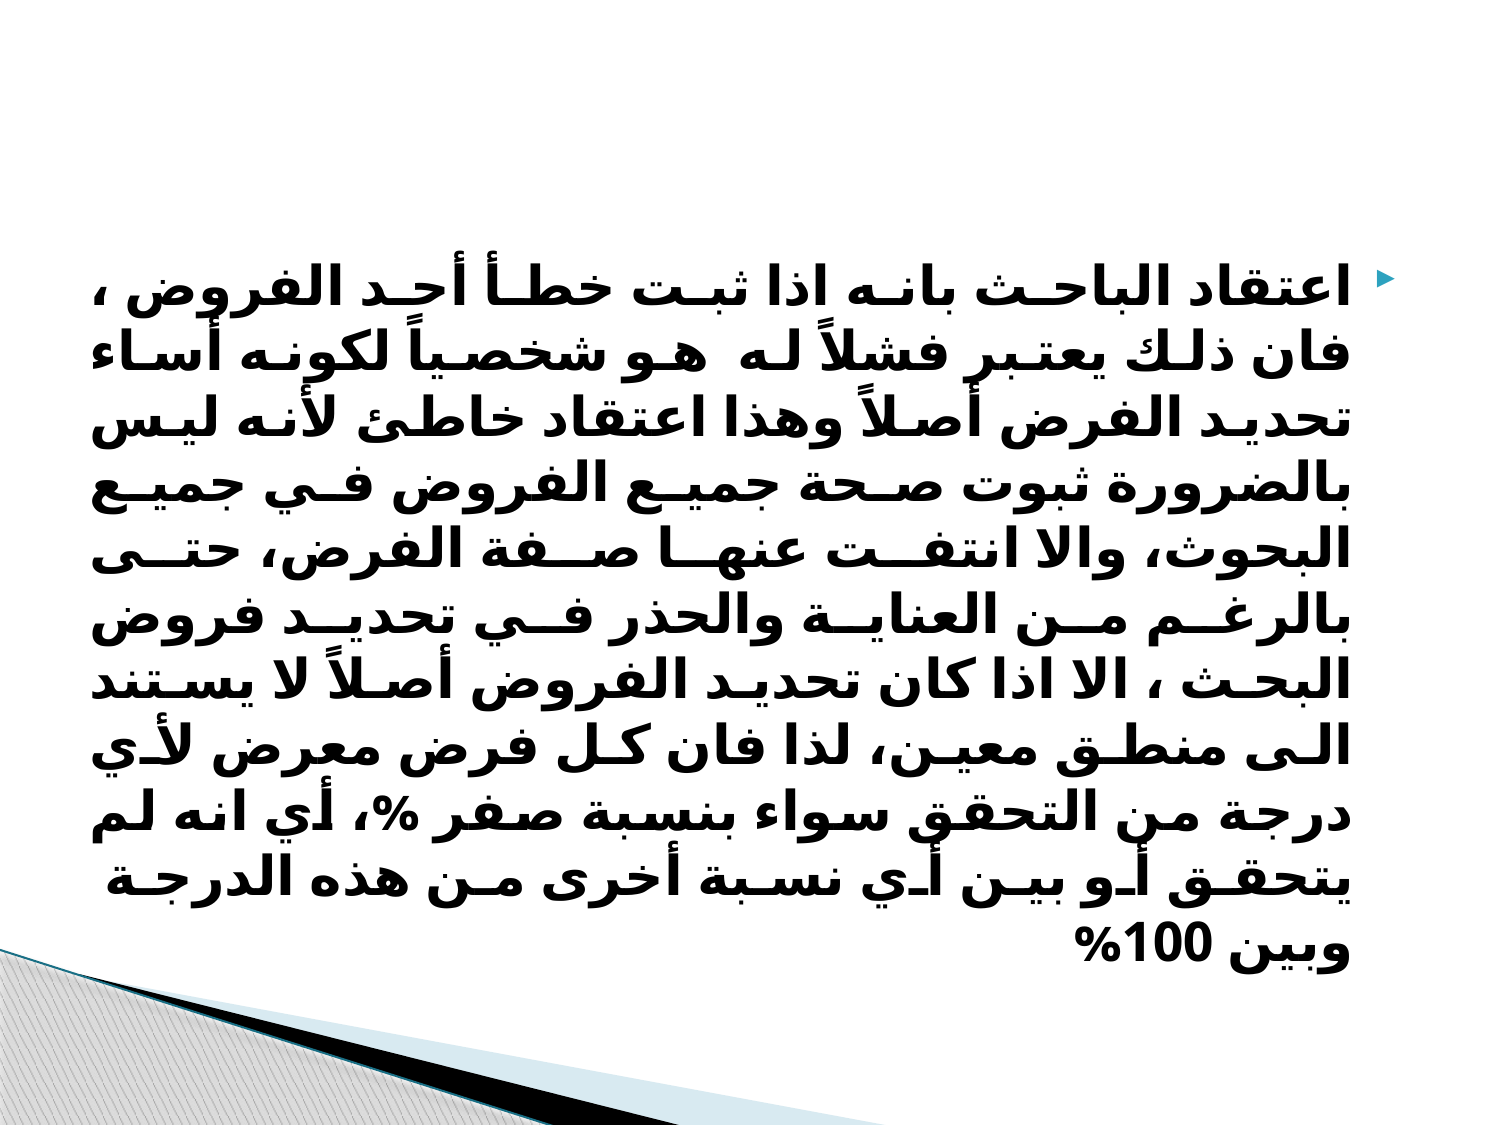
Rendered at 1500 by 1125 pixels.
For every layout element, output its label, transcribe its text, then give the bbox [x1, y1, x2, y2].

list اعتقاد الباحث بانه اذا ثبت خطأ أحد الفروض ، فان ذلك يعتبر فشلاً له هو شخصياً لكونه أساء تحديد الفرض أصلاً وهذا اعتقاد خاطئ لأنه ليس بالضرورة ثبوت صحة جميع الفروض في جميع البحوث، والا انتفت عنها صفة الفرض، حتى بالرغم من العناية والحذر في تحديد فروض البحث ، الا اذا كان تحديد الفروض أصلاً لا يستند الى منطق معين، لذا فان كل فرض معرض لأي درجة من التحقق سواء بنسبة صفر %، أي انه لم يتحقق أو بين أي نسبة أخرى من هذه الدرجة وبين 100% [75, 243, 1425, 986]
